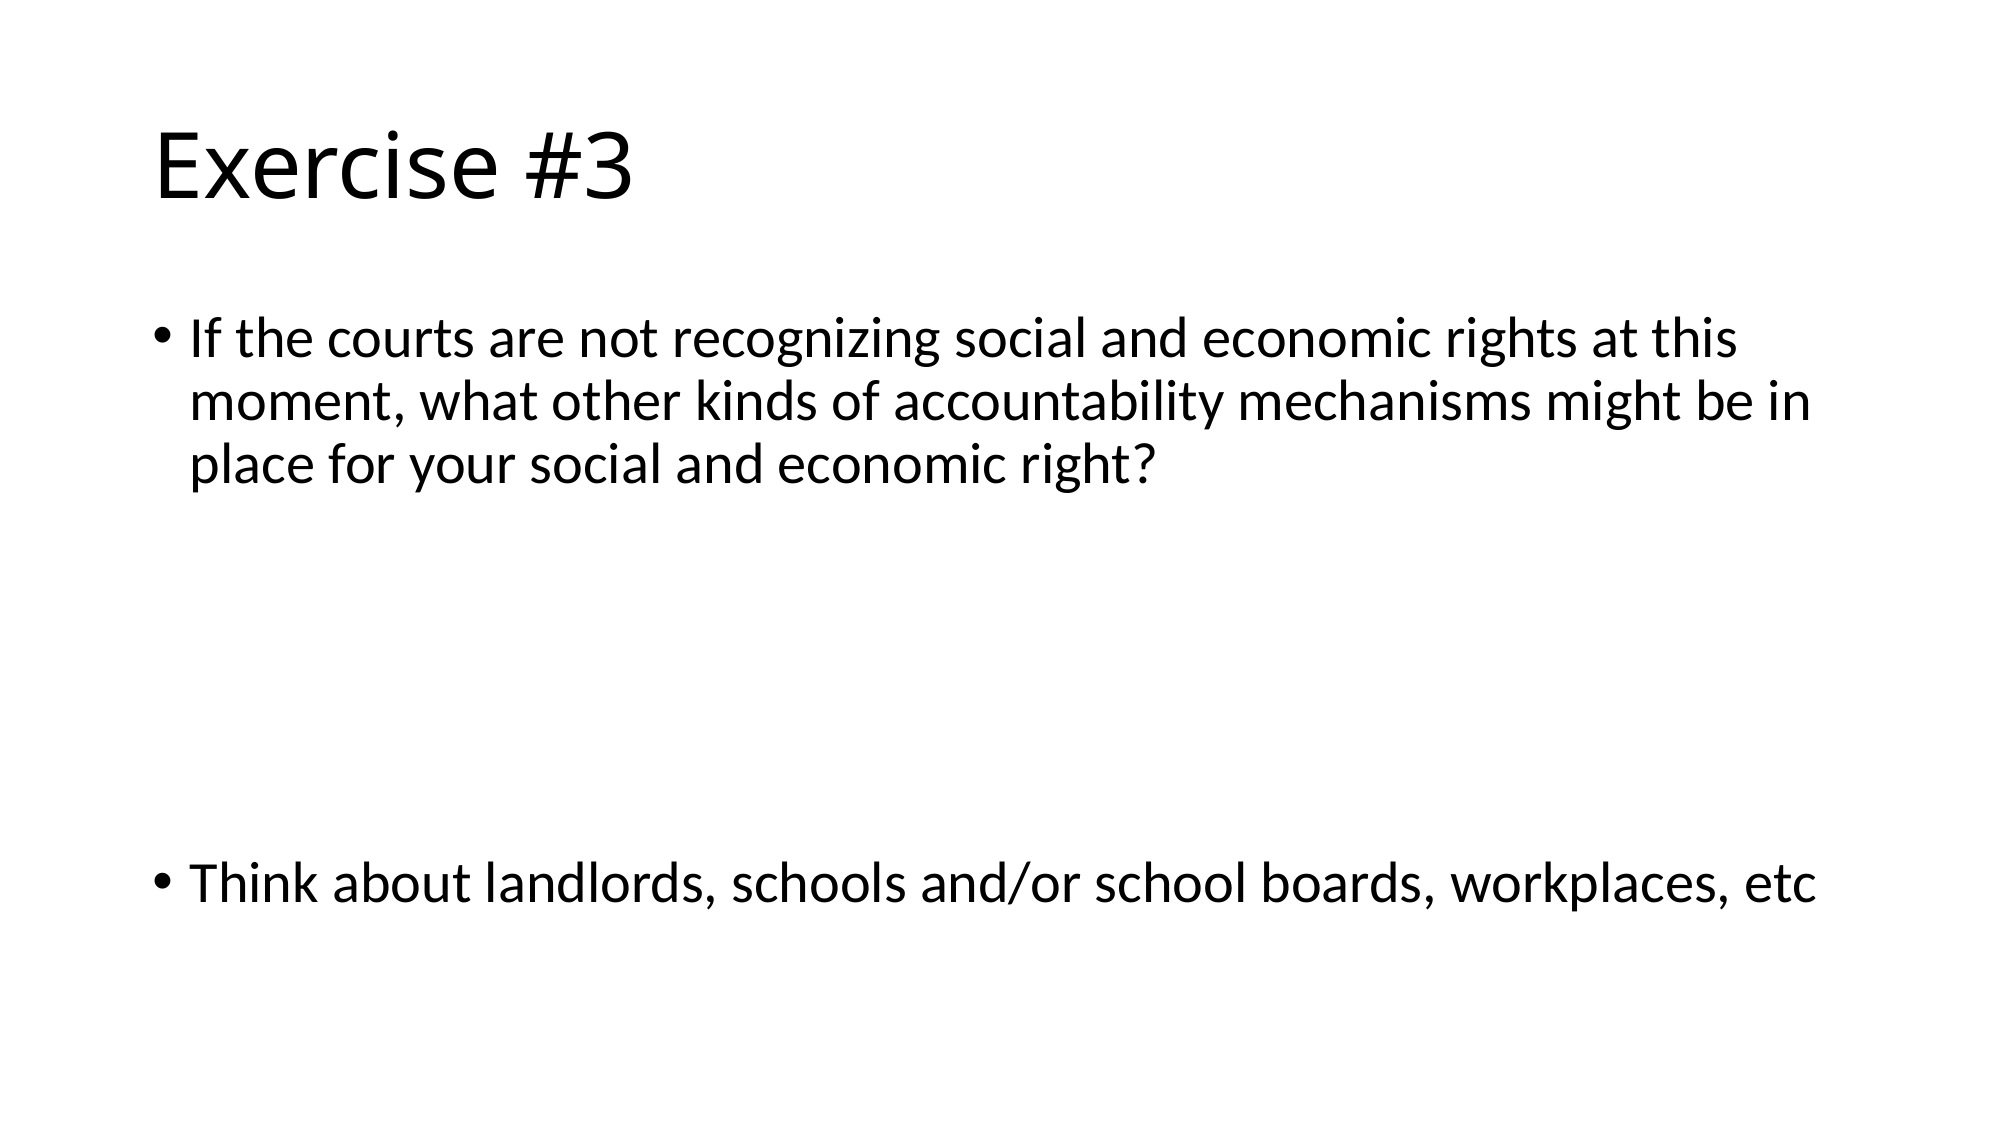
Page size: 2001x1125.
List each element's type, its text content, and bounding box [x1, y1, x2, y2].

list If the courts are not recognizing social and economic rights at this moment, what other kinds of accountability mechanisms might be in place for your social and economic right? Think about landlords, schools and/or school boards, workplaces, etc [137, 299, 1863, 1014]
title Exercise #3 [137, 59, 1863, 278]
